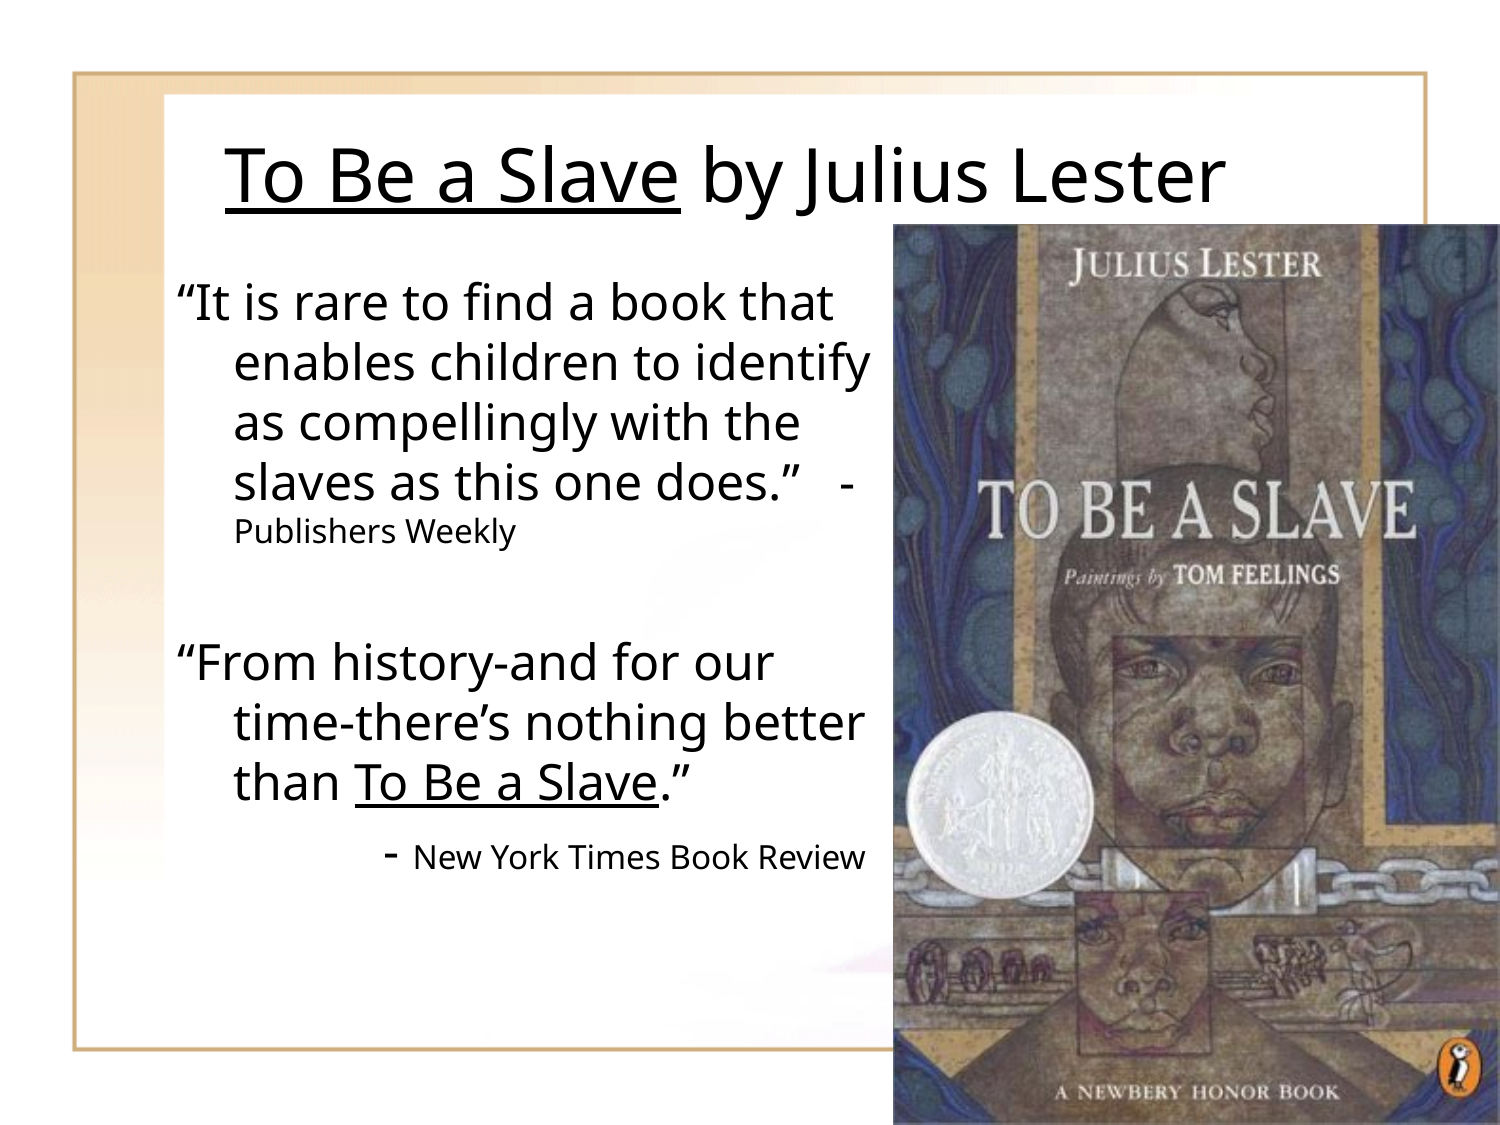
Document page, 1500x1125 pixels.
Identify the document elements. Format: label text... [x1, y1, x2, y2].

title To Be a Slave by Julius Lester [209, 112, 1373, 233]
picture [0, 0, 1500, 1125]
list “It is rare to find a book that enables children to identify as compellingly with the slaves as this one does.” - Publishers Weekly “From history-and for our time-there’s nothing better than To Be a Slave.” - New York Times Book Review [162, 262, 888, 1006]
